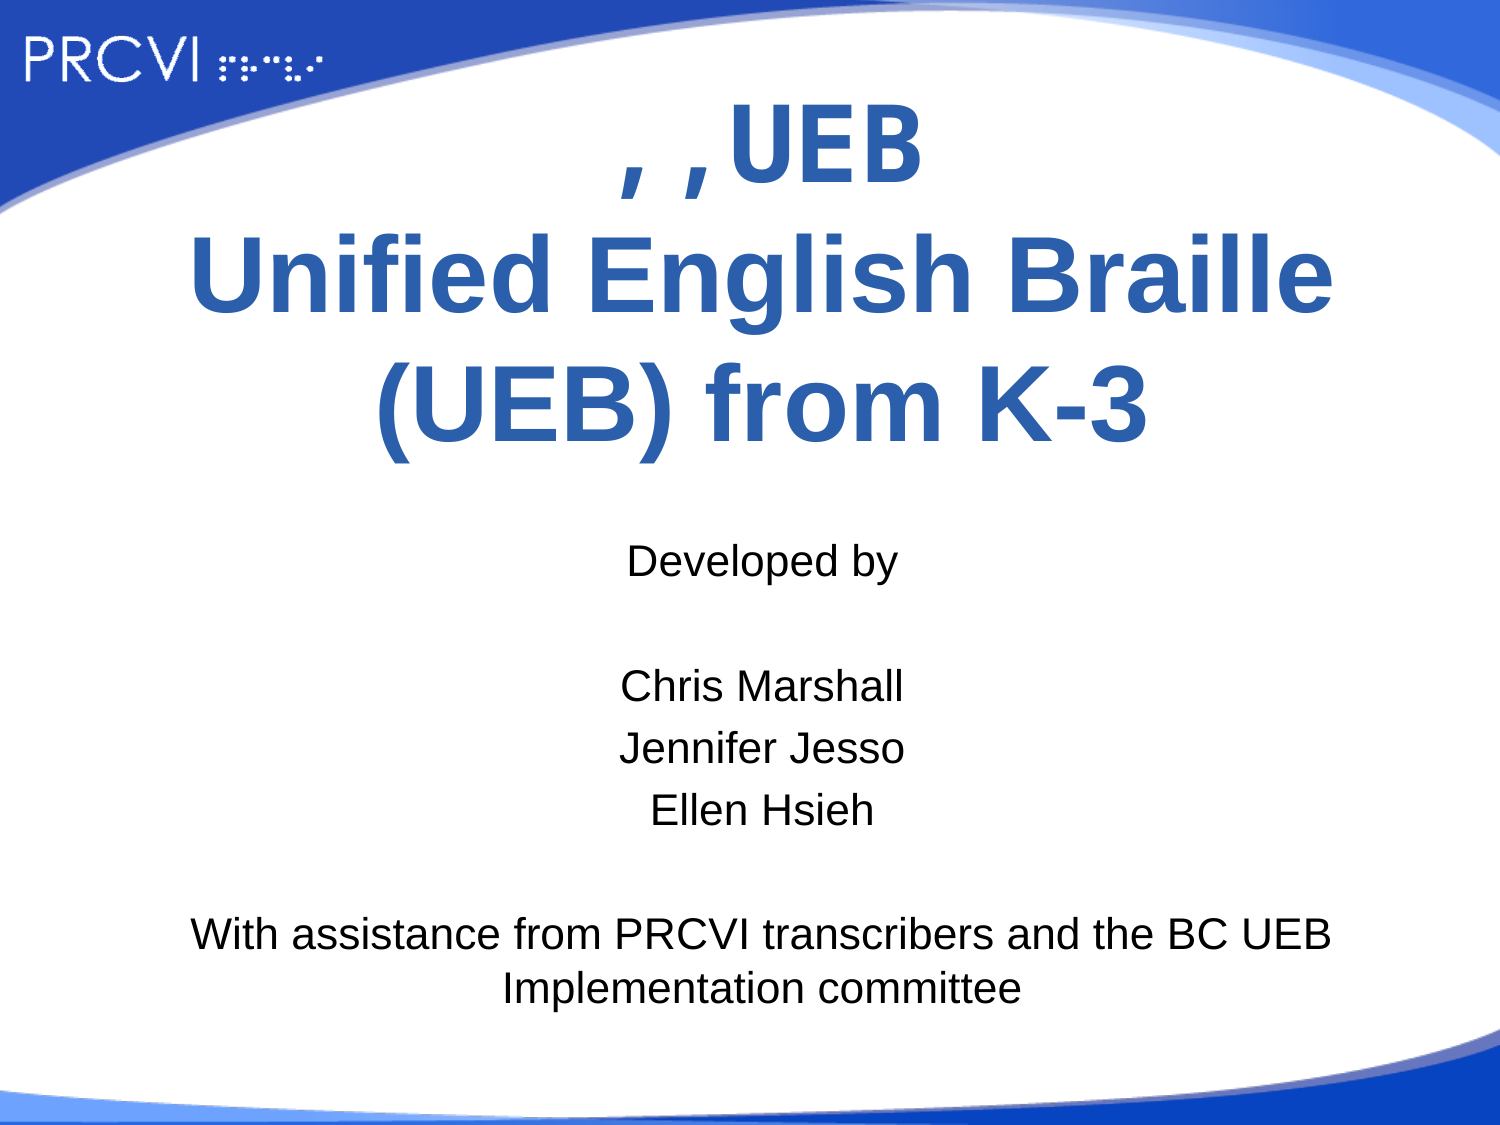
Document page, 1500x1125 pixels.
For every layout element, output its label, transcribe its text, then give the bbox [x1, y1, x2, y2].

title ,,UEB Unified English Braille (UEB) from K-3 [0, 0, 1500, 626]
list Developed by Chris Marshall Jennifer Jesso Ellen Hsieh With assistance from PRCVI transcribers and the BC UEB Implementation committee [87, 462, 1438, 1026]
picture [0, 1019, 1500, 1125]
